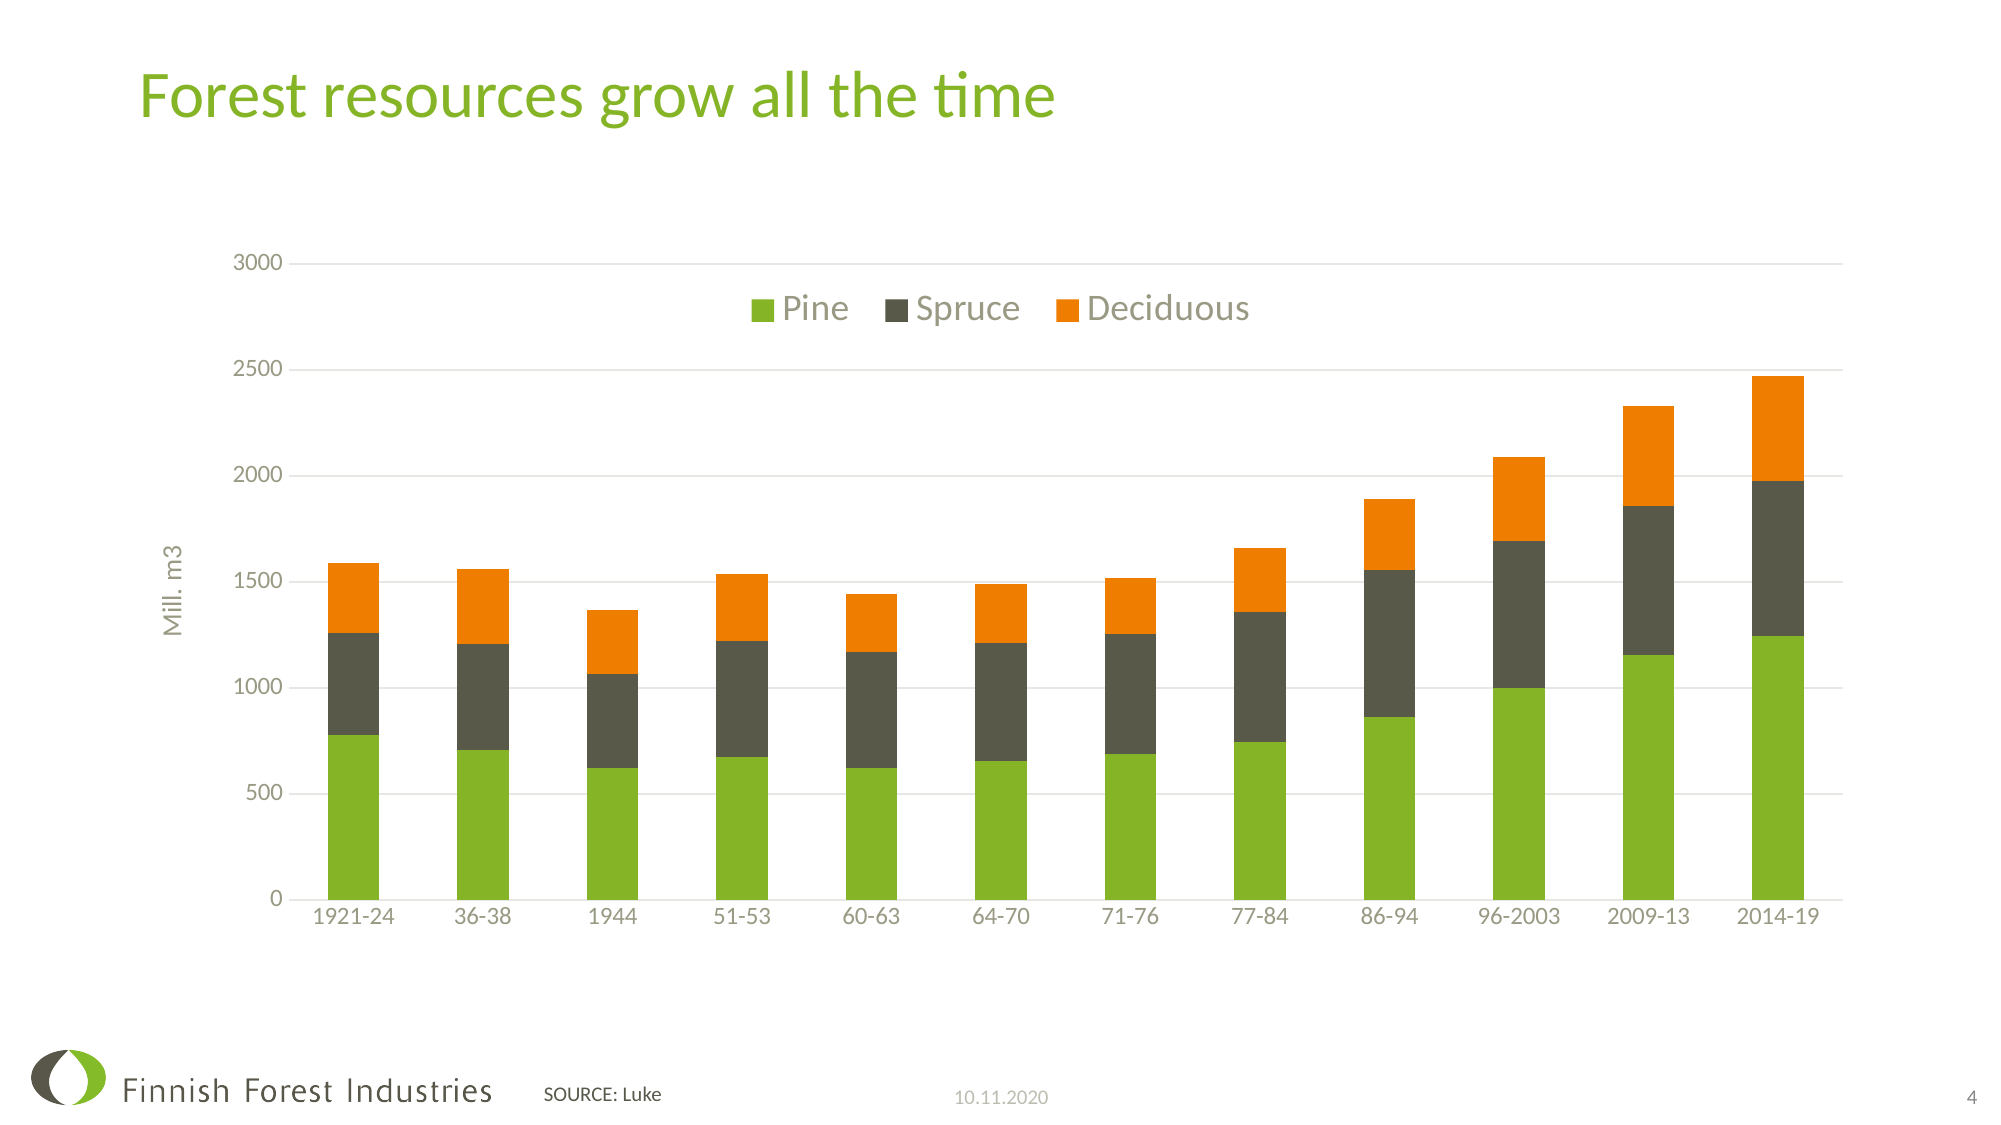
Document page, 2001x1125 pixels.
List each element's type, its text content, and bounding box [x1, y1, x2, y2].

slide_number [776, 1072, 1227, 1119]
slide_number 4 [1898, 1085, 1978, 1114]
picture [30, 1049, 492, 1106]
title Forest resources grow all the time [124, 59, 1878, 207]
chart [124, 235, 1878, 1011]
